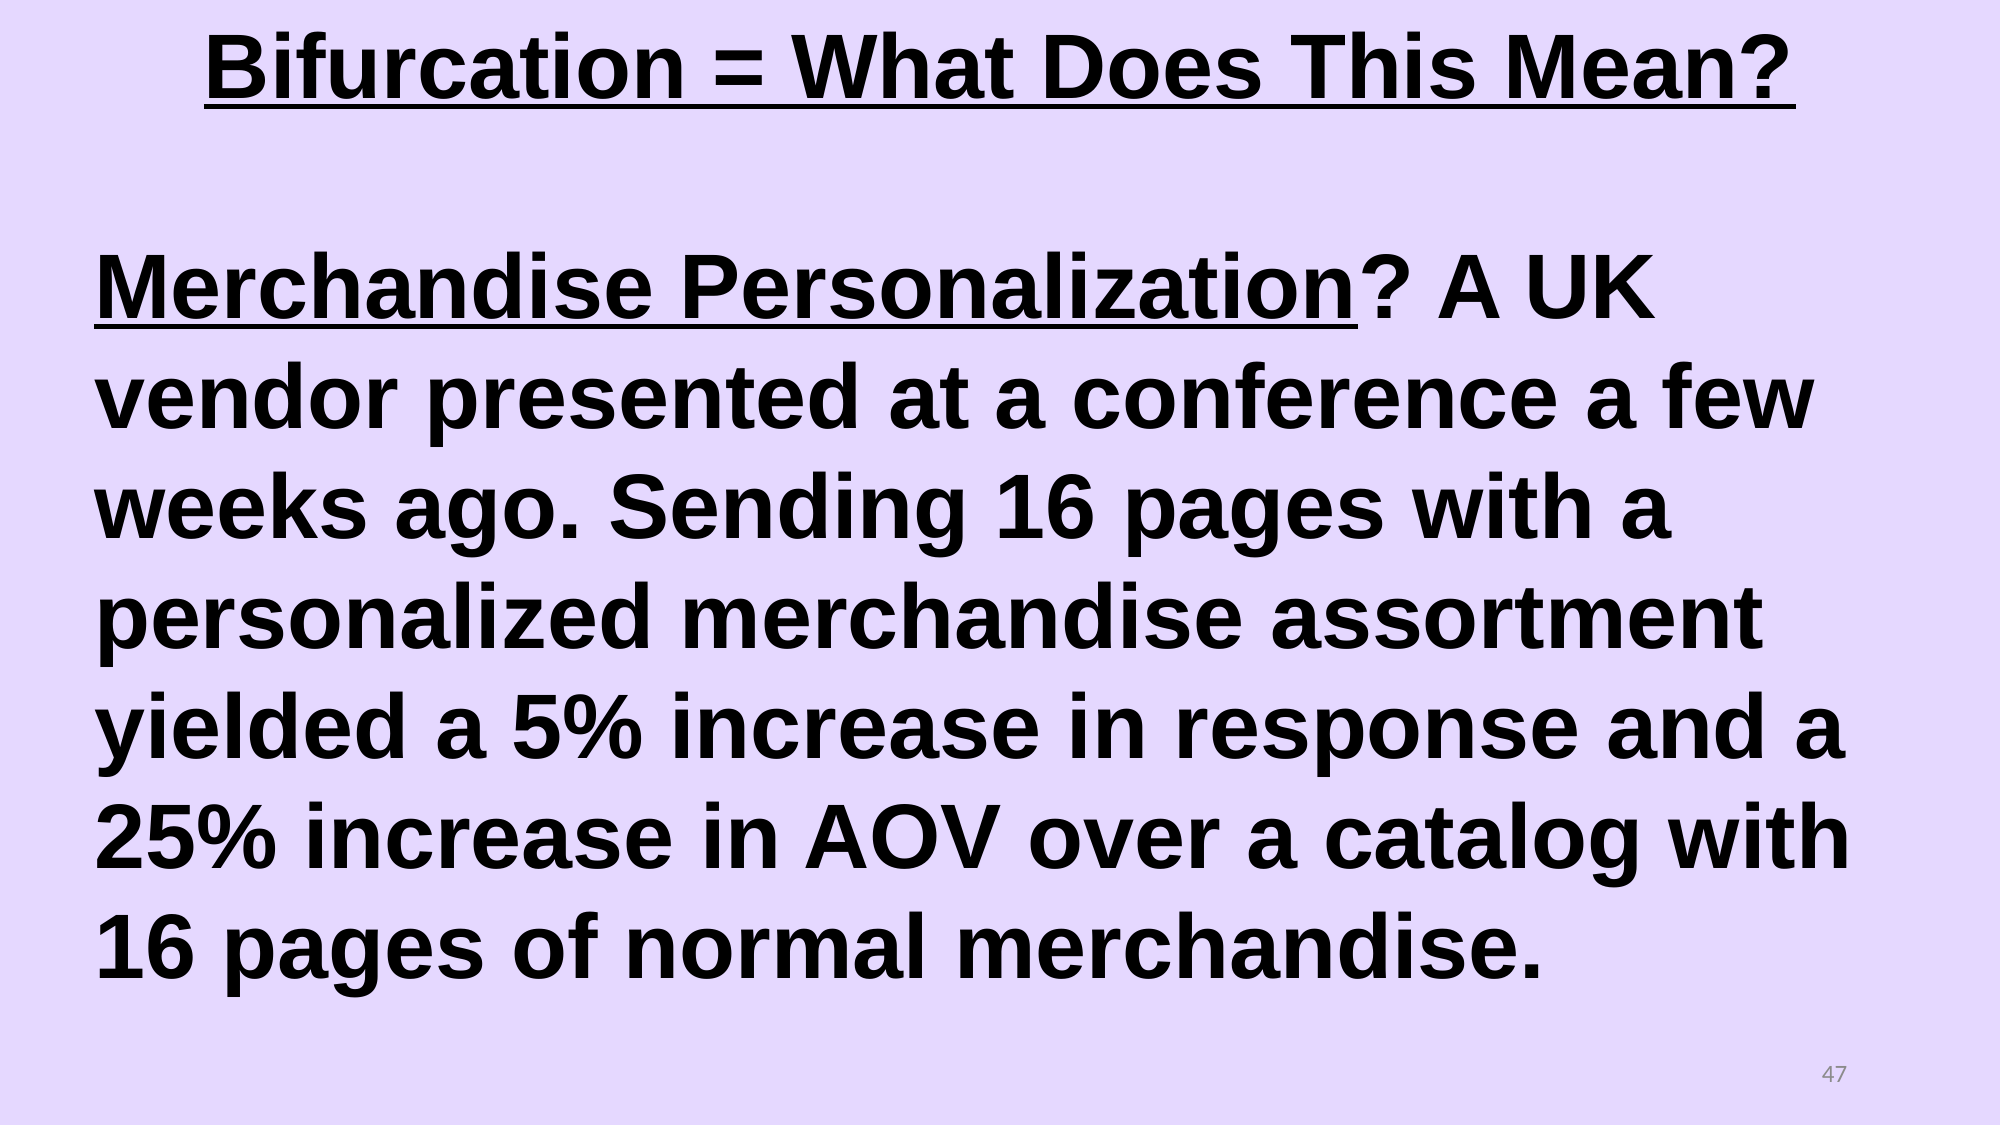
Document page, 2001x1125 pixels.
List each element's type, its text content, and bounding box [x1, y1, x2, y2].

slide_number 47 [1412, 1042, 1863, 1103]
text_box Bifurcation = What Does This Mean? Merchandise Personalization? A UK vendor presented at a conference a few weeks ago. Sending 16 pages with a personalized merchandise assortment yielded a 5% increase in response and a 25% increase in AOV over a catalog with 16 pages of normal merchandise. [79, 0, 1921, 1005]
